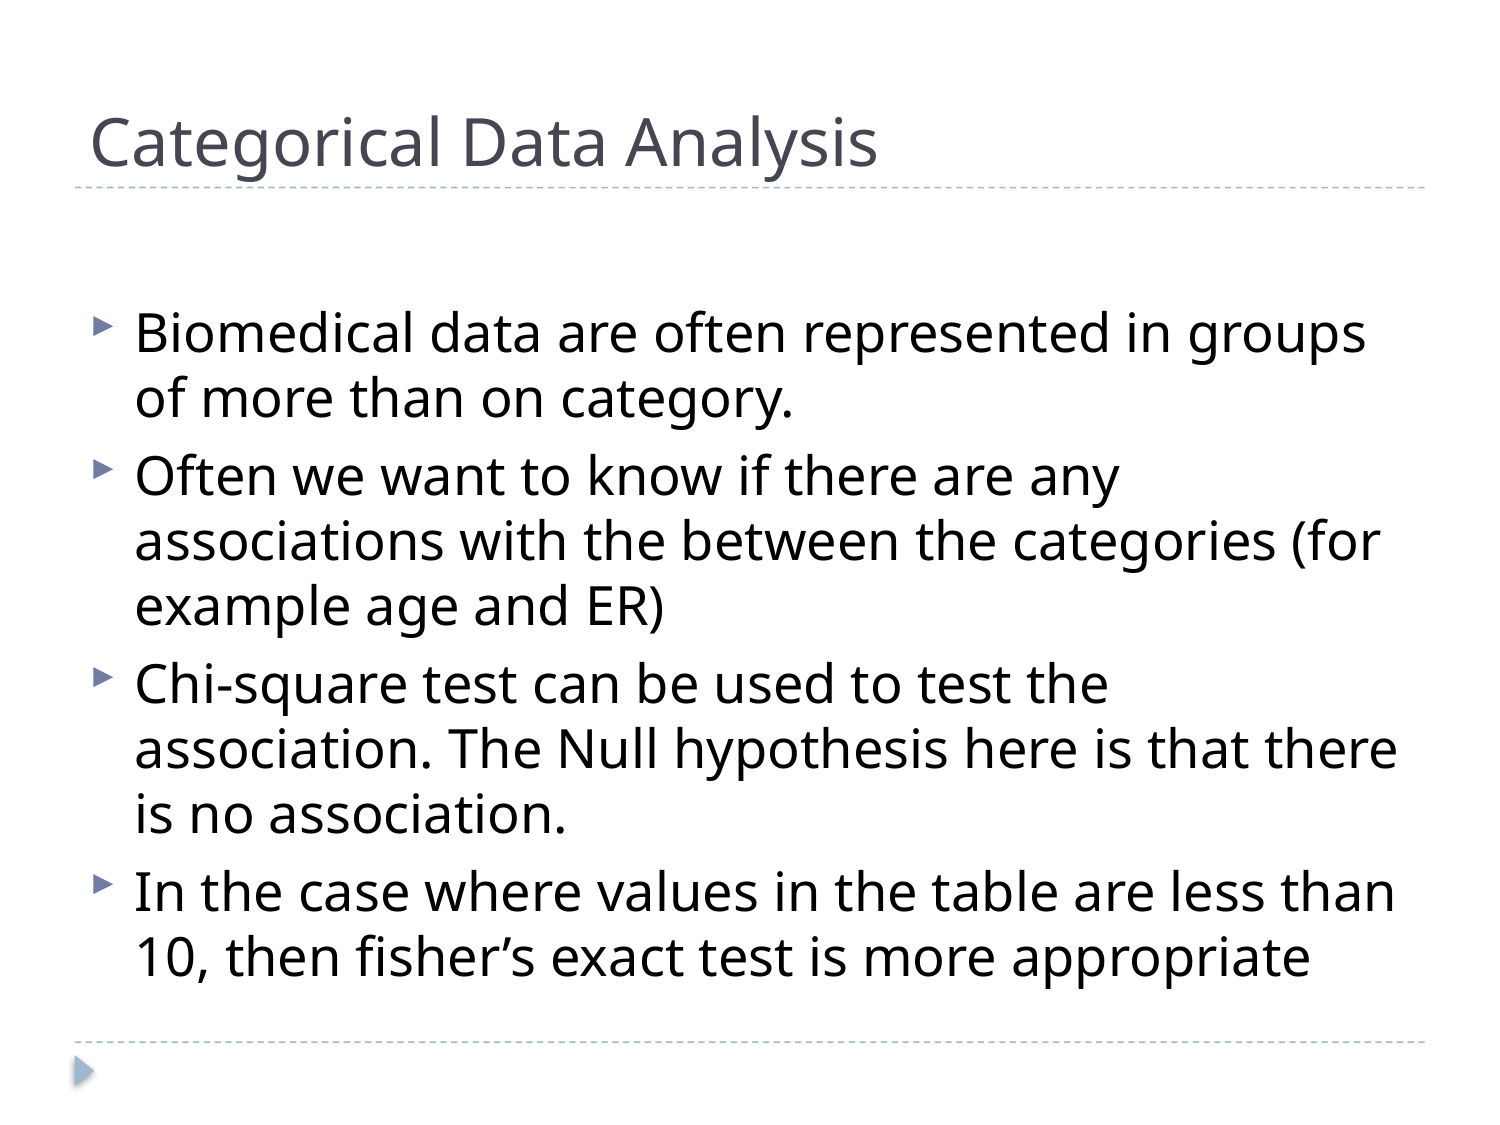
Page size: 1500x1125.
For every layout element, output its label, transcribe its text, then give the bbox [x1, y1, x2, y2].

list Biomedical data are often represented in groups of more than on category. Often we want to know if there are any associations with the between the categories (for example age and ER) Chi-square test can be used to test the association. The Null hypothesis here is that there is no association. In the case where values in the table are less than 10, then fisher’s exact test is more appropriate [75, 291, 1425, 1125]
title Categorical Data Analysis [75, 24, 1425, 188]
